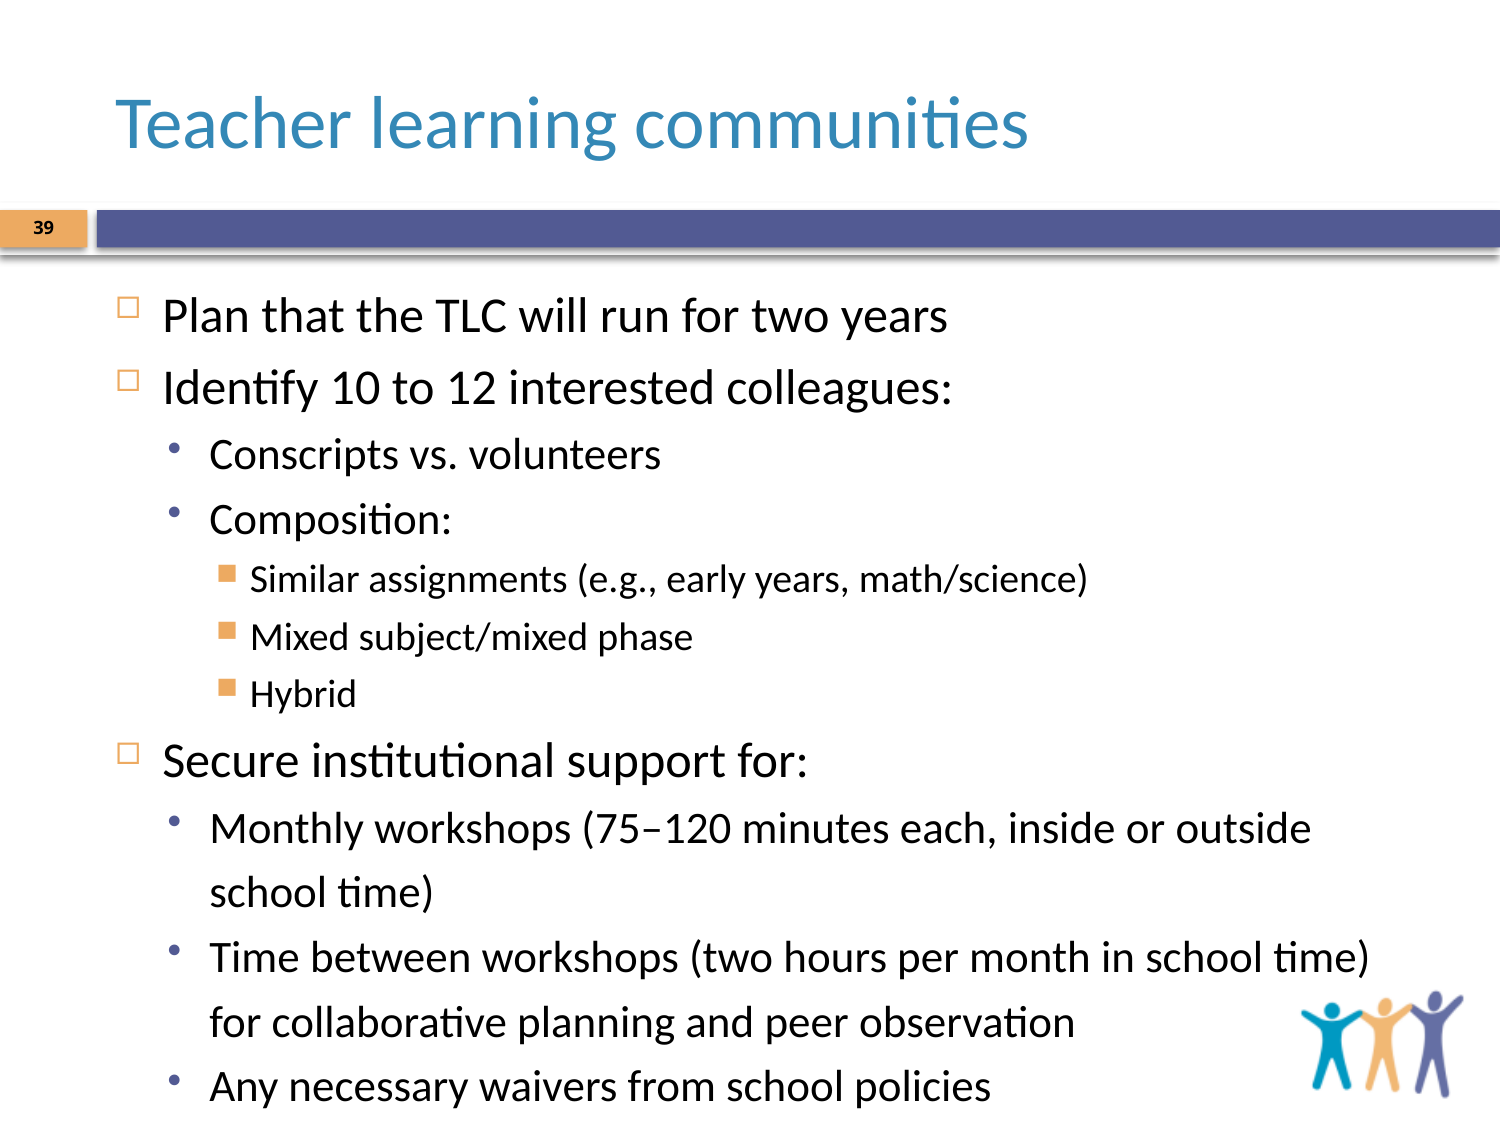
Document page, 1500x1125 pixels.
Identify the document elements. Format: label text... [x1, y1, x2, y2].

slide_number 39 [0, 208, 88, 249]
title Teacher learning communities [100, 37, 1438, 200]
list Plan that the TLC will run for two years Identify 10 to 12 interested colleagues: Conscripts vs. volunteers Composition: Similar assignments (e.g., early years, math/science) Mixed subject/mixed phase Hybrid Secure institutional support for: Monthly workshops (75–120 minutes each, inside or outside school time) Time between workshops (two hours per month in school time) for collaborative planning and peer observation Any necessary waivers from school policies [100, 262, 1438, 1125]
